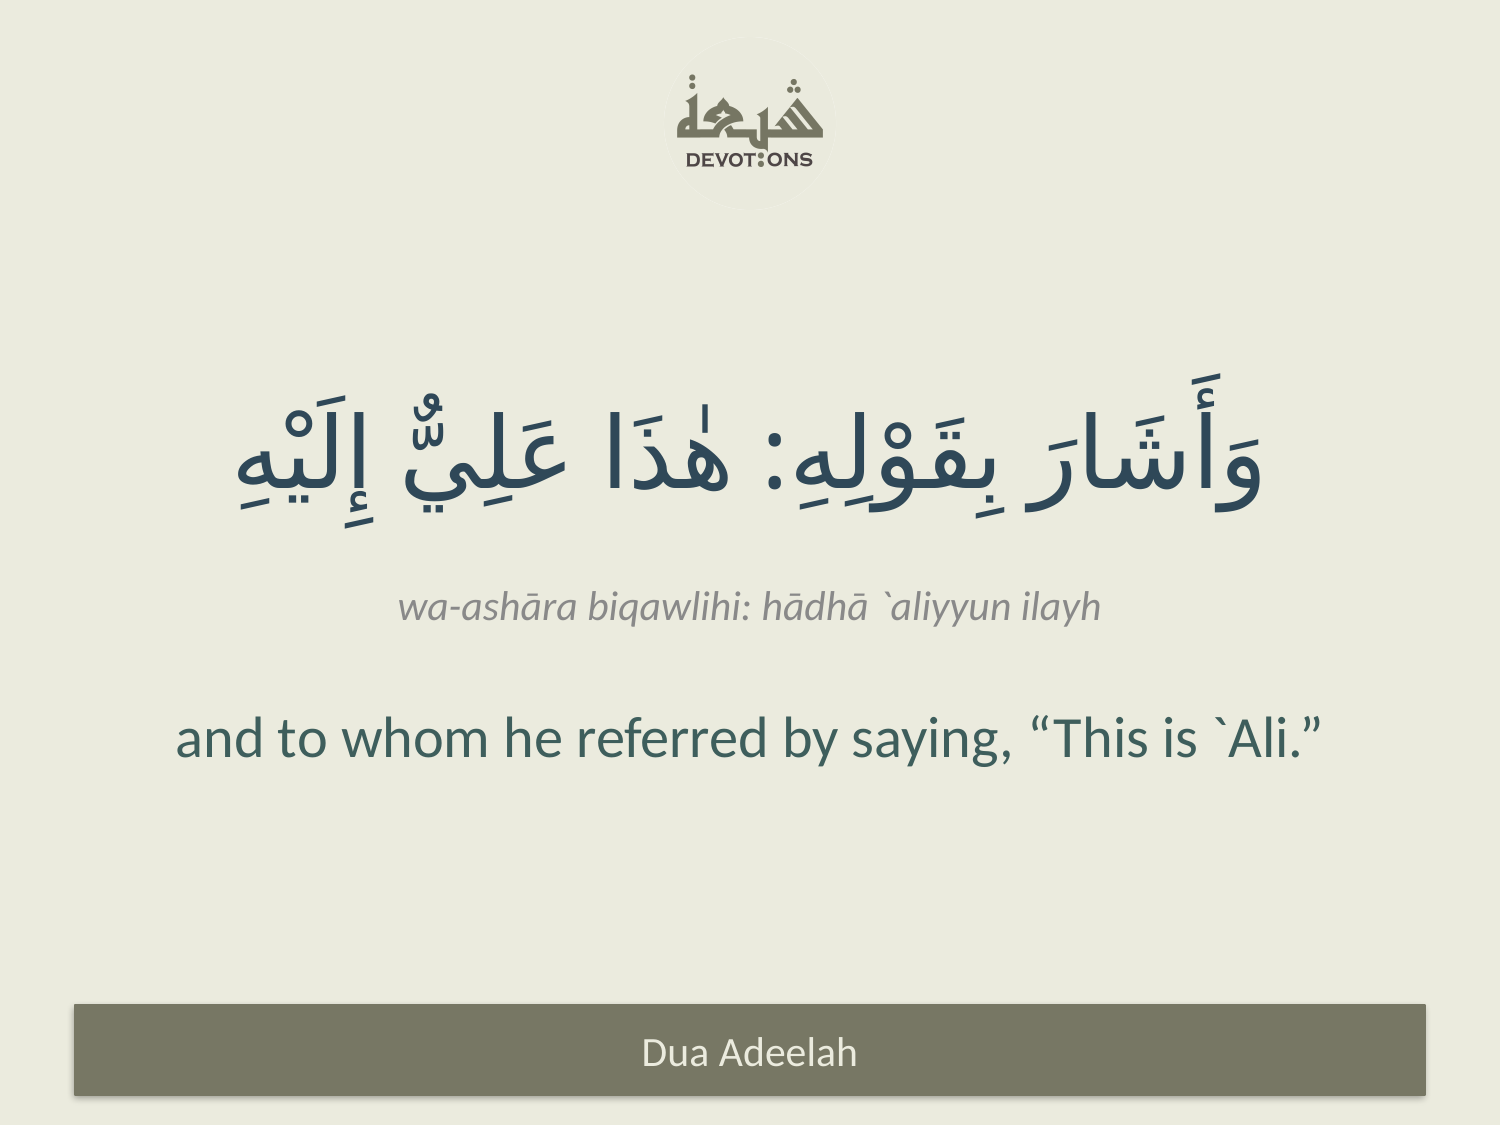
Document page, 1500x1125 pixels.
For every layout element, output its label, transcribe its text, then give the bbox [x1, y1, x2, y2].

text_box Dua Adeelah [626, 1017, 874, 1083]
picture [656, 29, 844, 218]
text_box وَأَشَارَ بِقَوْلِهِ: هٰذَا عَلِيٌّ إِلَيْهِ wa-ashāra biqawlihi: hādhā `aliyyun ilayh and to whom he referred by saying, “This is `Ali.” [74, 381, 1425, 776]
text_box [74, 1004, 1426, 1096]
